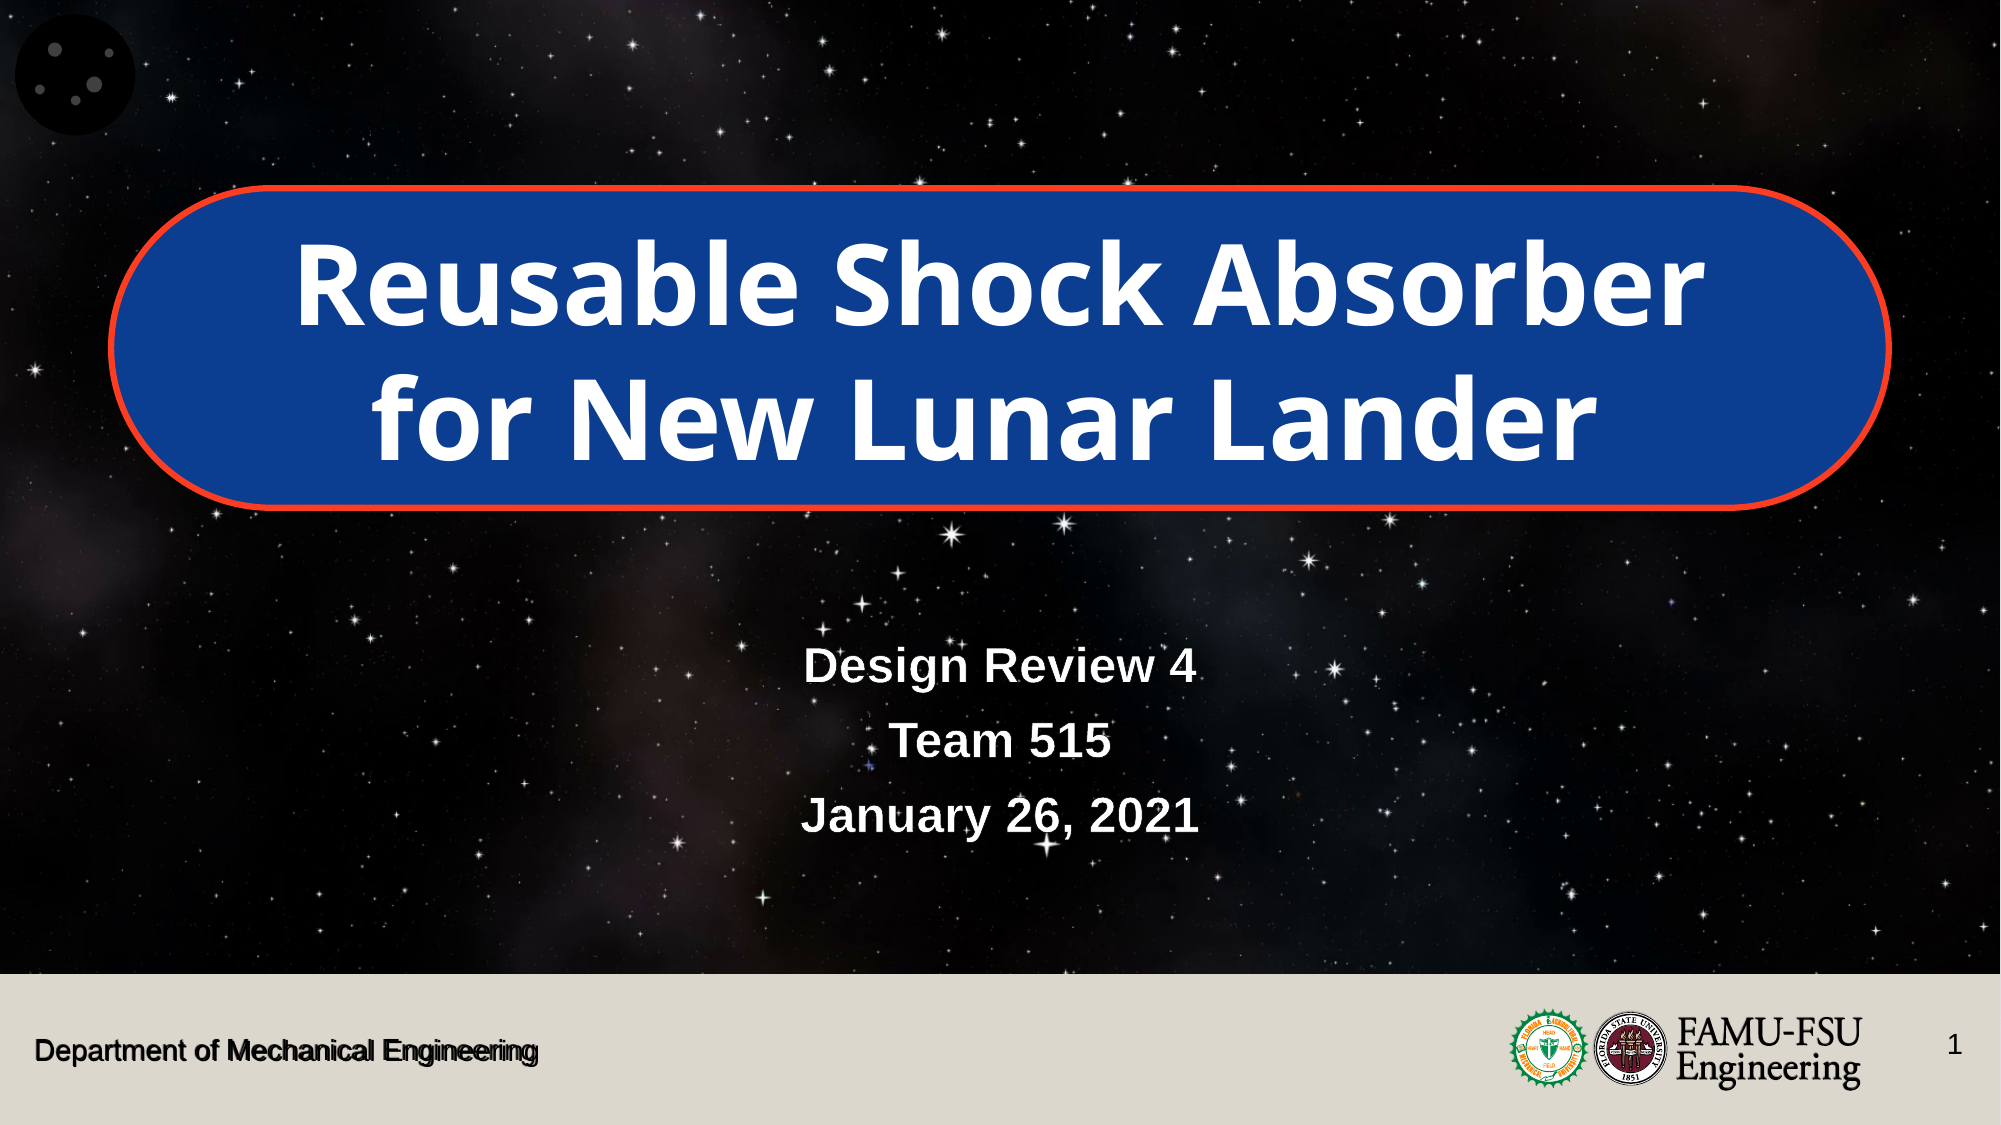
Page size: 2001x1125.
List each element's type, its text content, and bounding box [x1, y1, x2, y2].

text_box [0, 0, 150, 150]
text_box 1 [1862, 1017, 1978, 1078]
subtitle Design Review 4 Team 515 January 26, 2021 [662, 620, 1338, 862]
picture [0, 0, 2001, 1125]
text_box Reusable Shock Absorber for New Lunar Lander [110, 187, 1890, 509]
